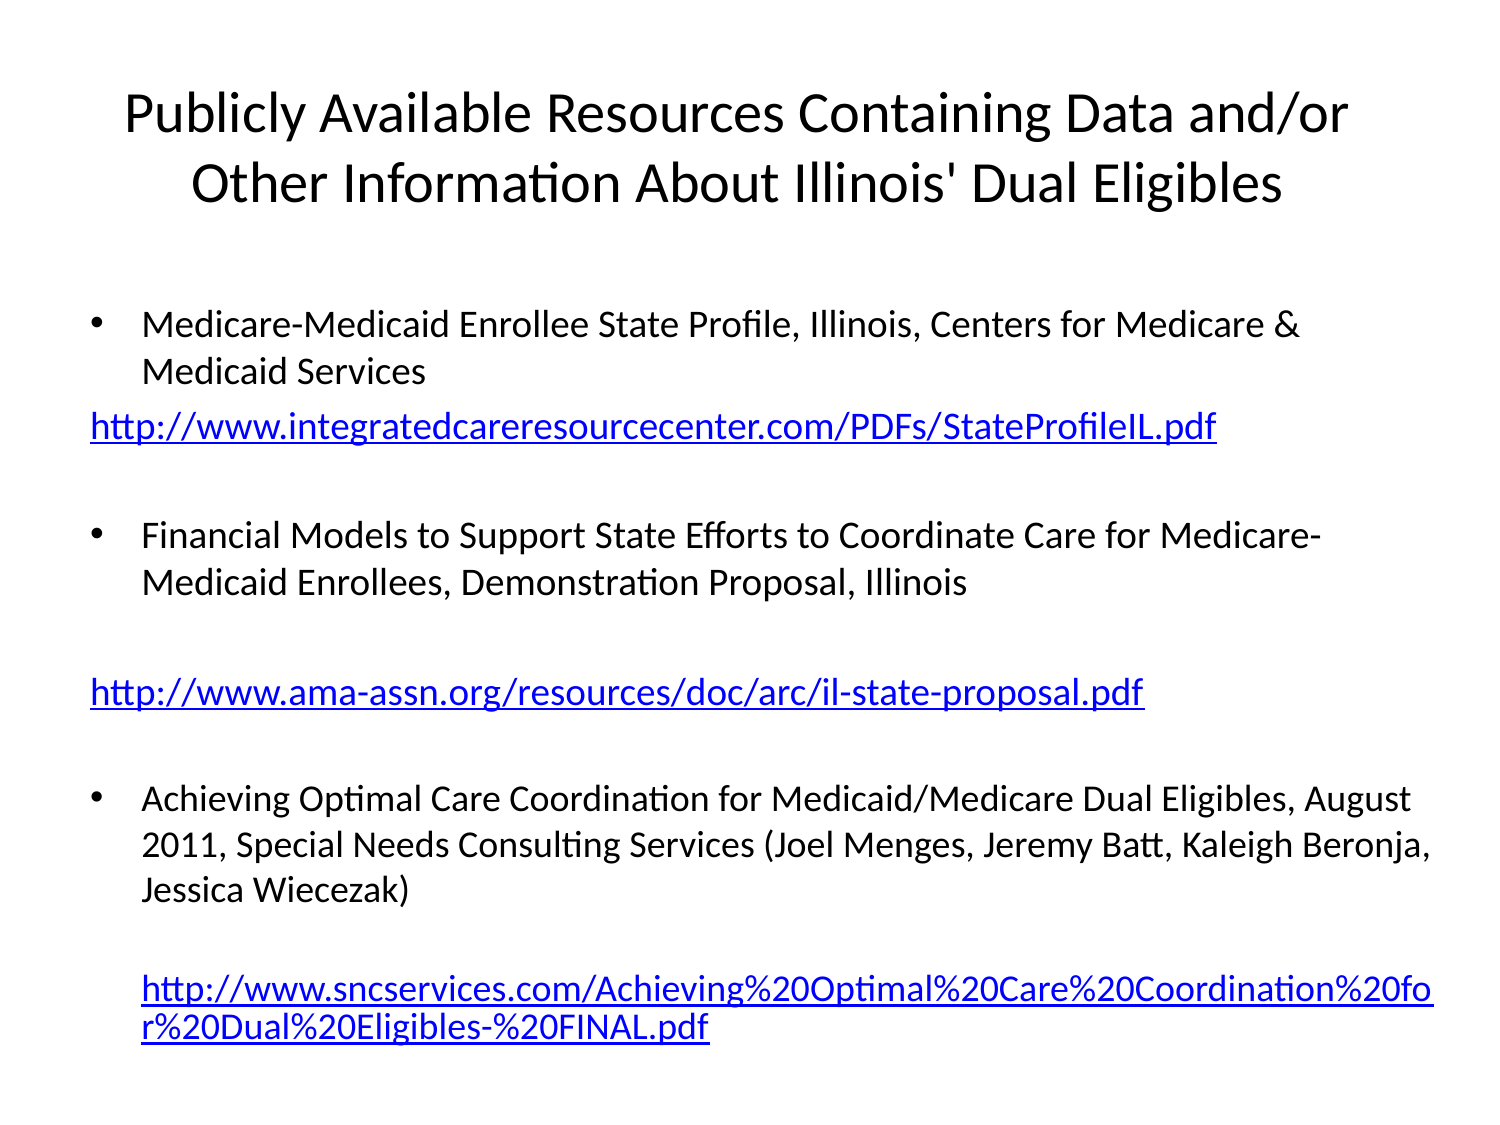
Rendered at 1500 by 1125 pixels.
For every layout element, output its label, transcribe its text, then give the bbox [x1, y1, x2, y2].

list Medicare-Medicaid Enrollee State Profile, Illinois, Centers for Medicare & Medicaid Services http://www.integratedcareresourcecenter.com/PDFs/StateProfileIL.pdf Financial Models to Support State Efforts to Coordinate Care for Medicare-Medicaid Enrollees, Demonstration Proposal, Illinois http://www.ama-assn.org/resources/doc/arc/il-state-proposal.pdf Achieving Optimal Care Coordination for Medicaid/Medicare Dual Eligibles, August 2011, Special Needs Consulting Services (Joel Menges, Jeremy Batt, Kaleigh Beronja, Jessica Wiecezak) http://www.sncservices.com/Achieving%20Optimal%20Care%20Coordination%20for%20Dual%20Eligibles-%20FINAL.pdf [75, 237, 1450, 1063]
title Publicly Available Resources Containing Data and/or Other Information About Illinois' Dual Eligibles [62, 50, 1413, 238]
